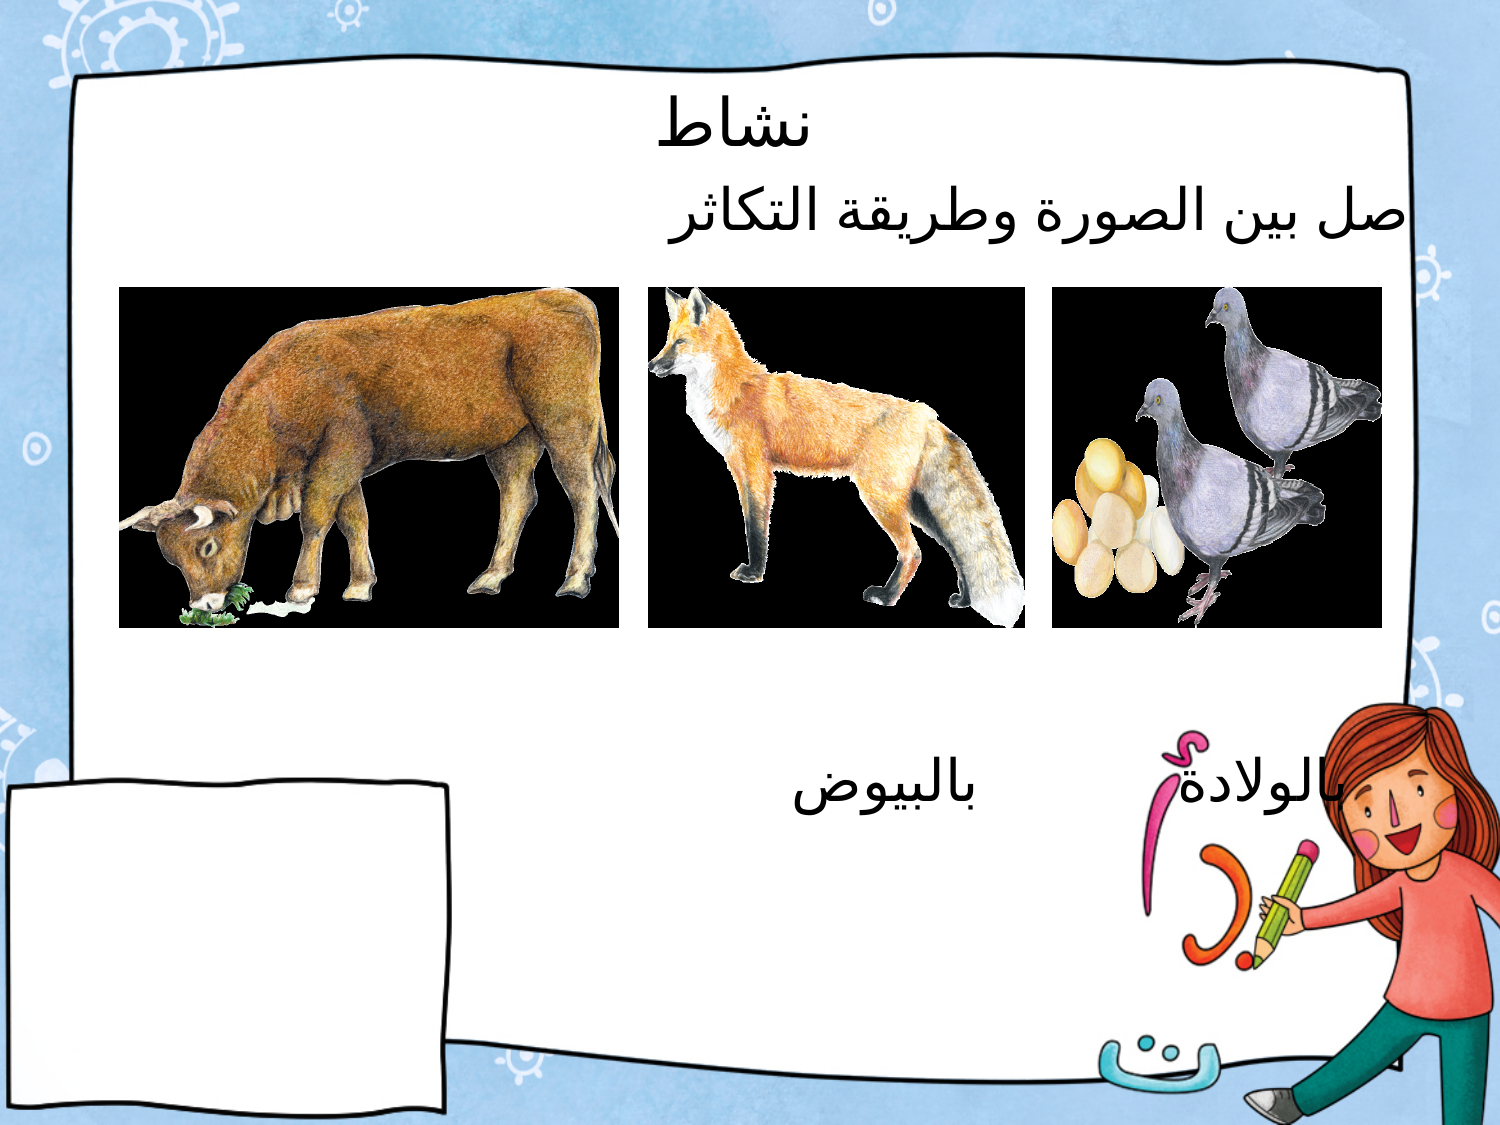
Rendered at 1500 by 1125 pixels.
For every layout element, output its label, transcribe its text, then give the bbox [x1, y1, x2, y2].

list نشاط صل بين الصورة وطريقة التكاثر بالولادة بالبيوض [75, 72, 1425, 1005]
picture [0, 0, 1500, 1125]
